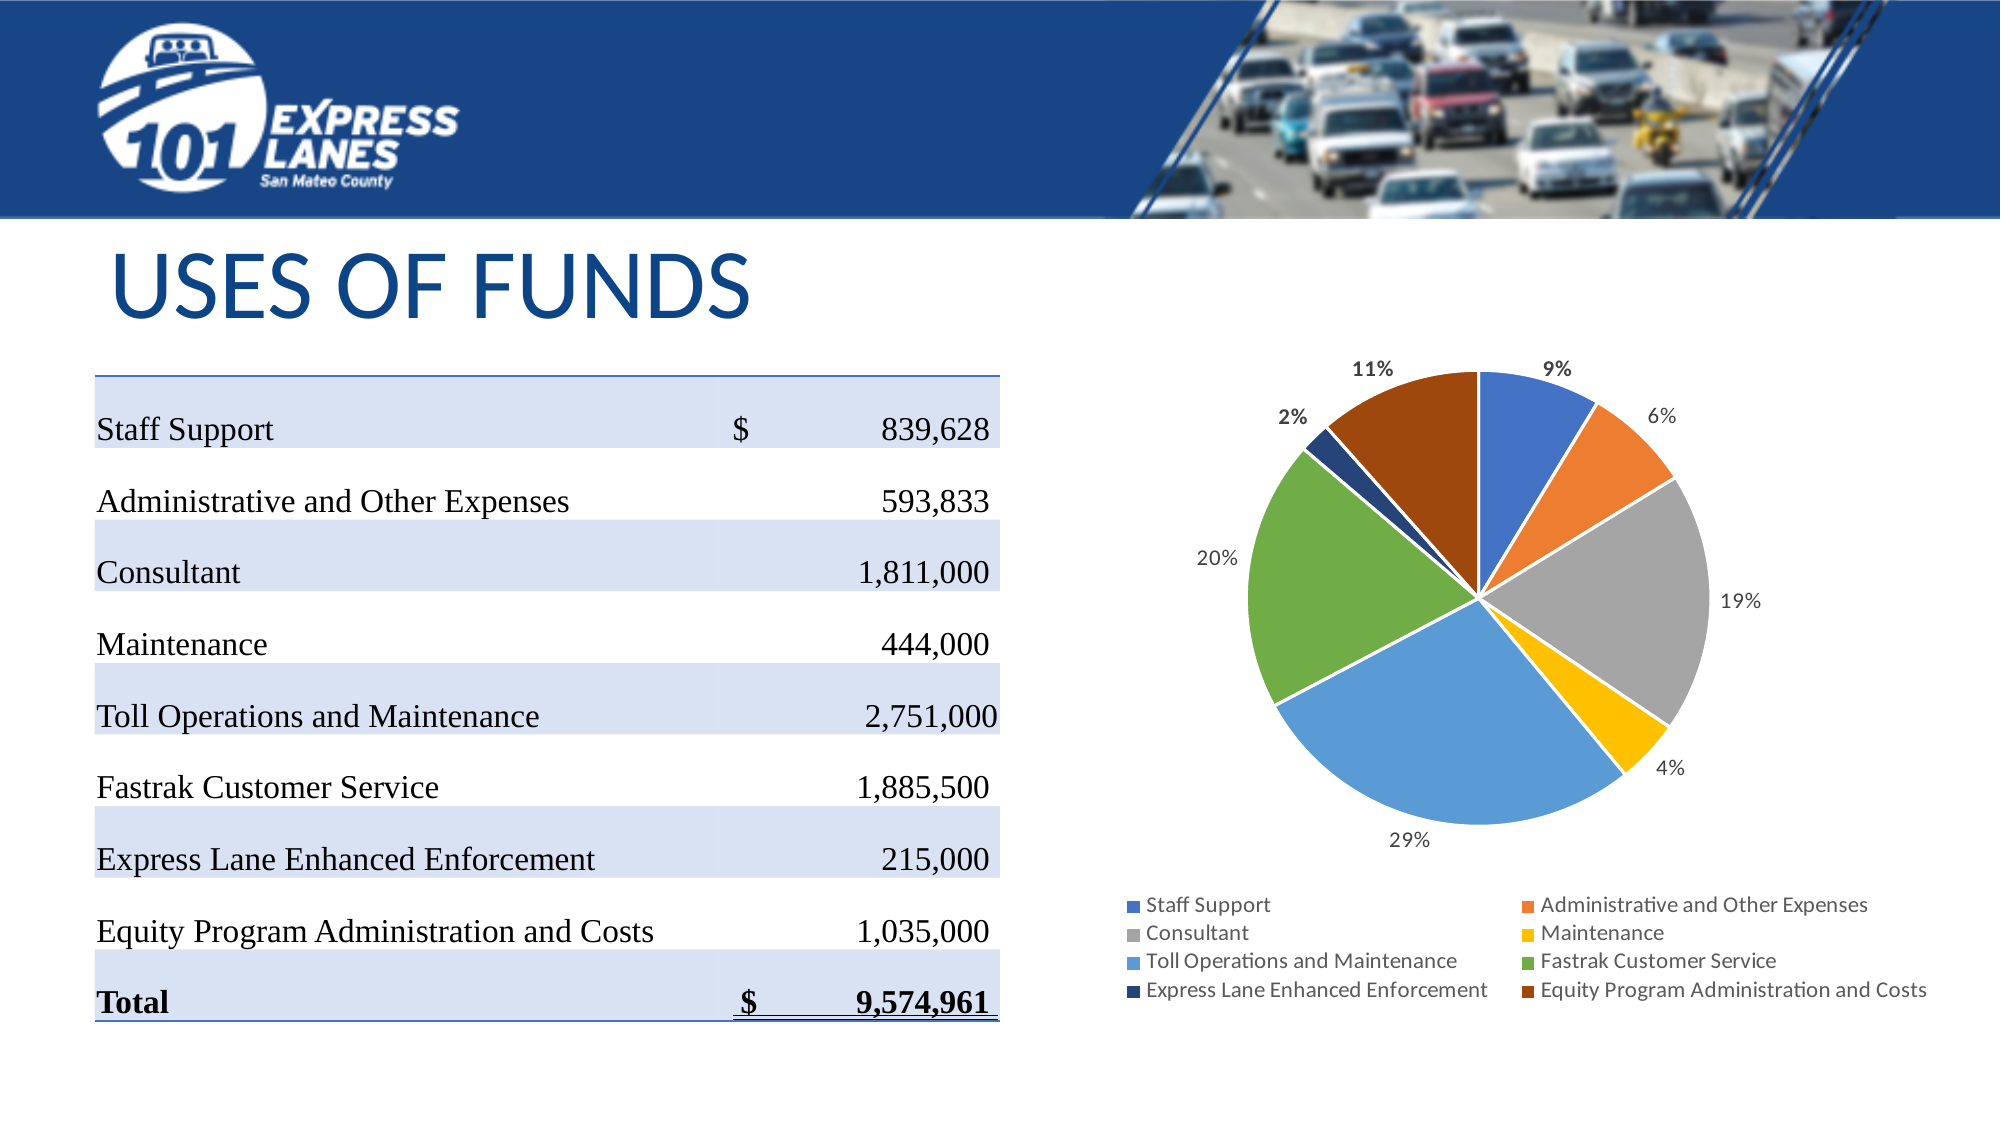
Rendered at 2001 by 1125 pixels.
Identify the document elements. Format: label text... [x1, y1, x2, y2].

table_cell 1,035,000 [718, 878, 1000, 949]
table_cell 1,811,000 [718, 520, 1000, 591]
chart [1089, 346, 1957, 1022]
table_cell Total [95, 949, 718, 1020]
table_cell 593,833 [718, 448, 1000, 520]
table_header Staff Support [95, 377, 718, 448]
table_cell Express Lane Enhanced Enforcement [95, 806, 718, 878]
table_cell Consultant [95, 520, 718, 591]
table_cell 215,000 [718, 806, 1000, 878]
table_cell Toll Operations and Maintenance [95, 663, 718, 734]
table_cell Maintenance [95, 591, 718, 663]
table_header $ 839,628 [718, 377, 1000, 448]
table_cell Equity Program Administration and Costs [95, 878, 718, 949]
table_cell Administrative and Other Expenses [95, 448, 718, 520]
table_cell Fastrak Customer Service [95, 734, 718, 806]
table_cell $ 9,574,961 [718, 949, 1000, 1020]
table_cell 444,000 [718, 591, 1000, 663]
title USES OF FUNDS [94, 226, 1820, 347]
table_cell 2,751,000 [718, 663, 1000, 734]
table_cell 1,885,500 [718, 734, 1000, 806]
